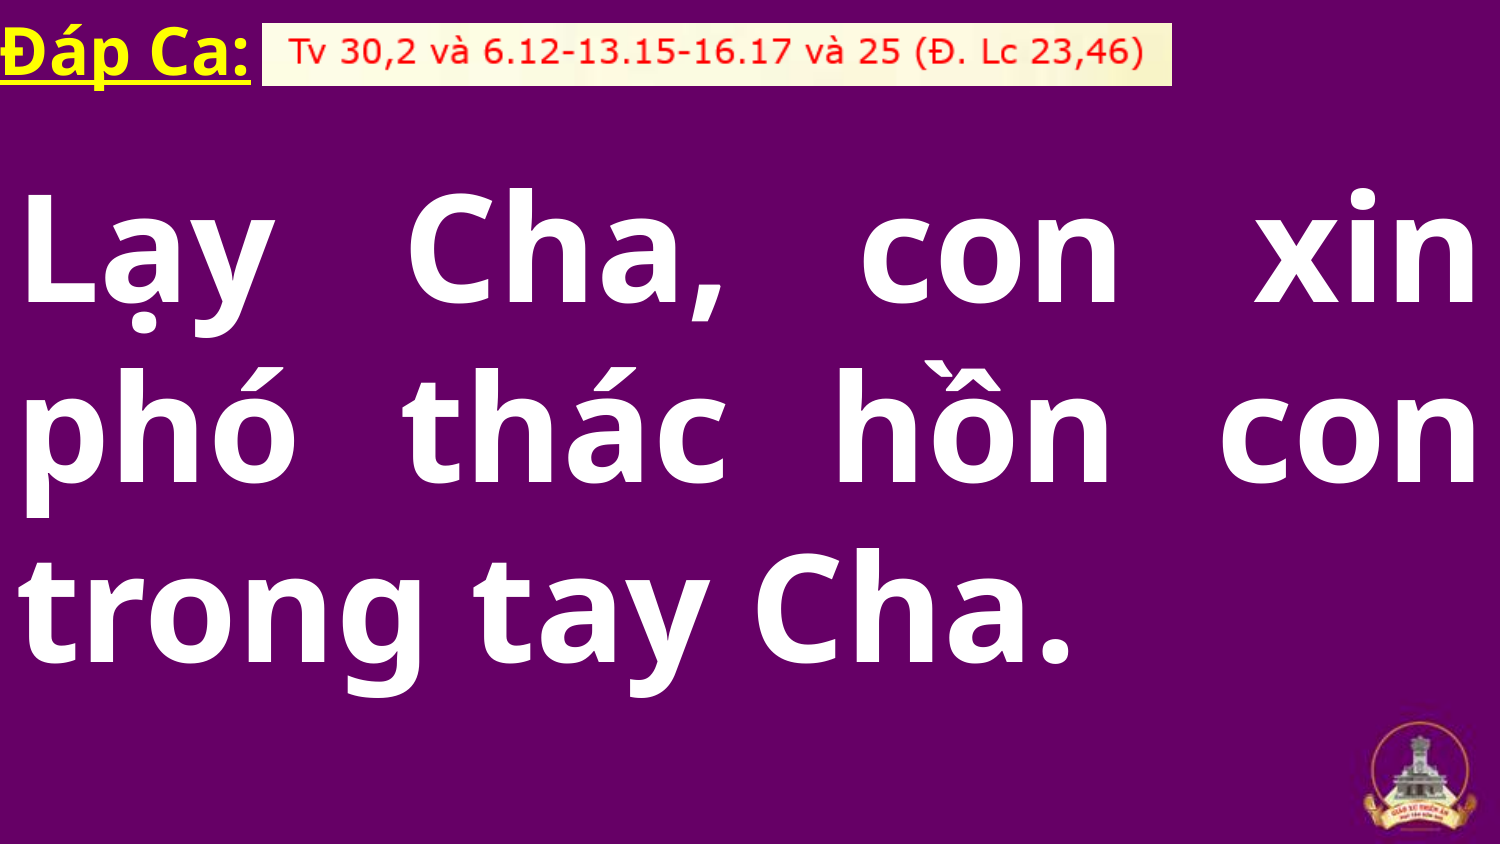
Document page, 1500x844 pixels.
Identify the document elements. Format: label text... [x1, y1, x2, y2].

title Lạy Cha, con xin phó thác hồn con trong tay Cha. [0, 1, 1500, 844]
text_box Đáp Ca: [0, 1, 266, 96]
picture [262, 23, 1173, 87]
